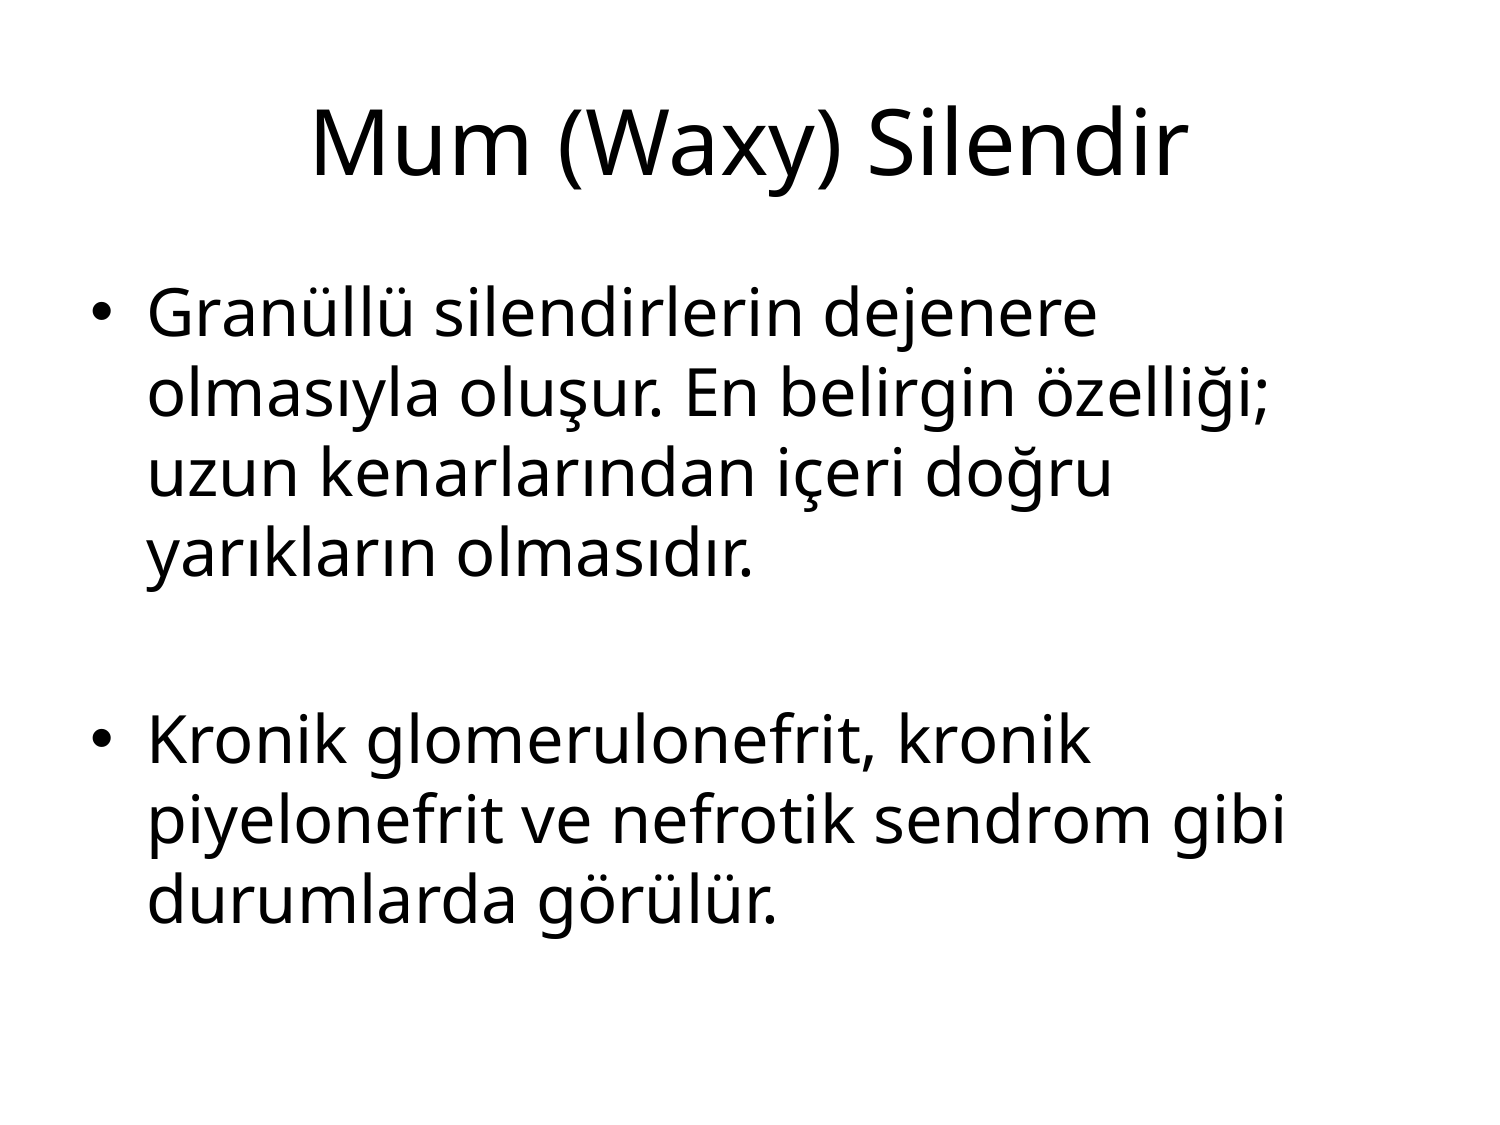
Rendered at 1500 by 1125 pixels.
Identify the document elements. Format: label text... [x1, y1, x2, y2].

title Mum (Waxy) Silendir [75, 45, 1425, 233]
list Granüllü silendirlerin dejenere olmasıyla oluşur. En belirgin özelliği; uzun kenarlarından içeri doğru yarıkların olmasıdır. Kronik glomerulonefrit, kronik piyelonefrit ve nefrotik sendrom gibi durumlarda görülür. [75, 262, 1425, 1047]
